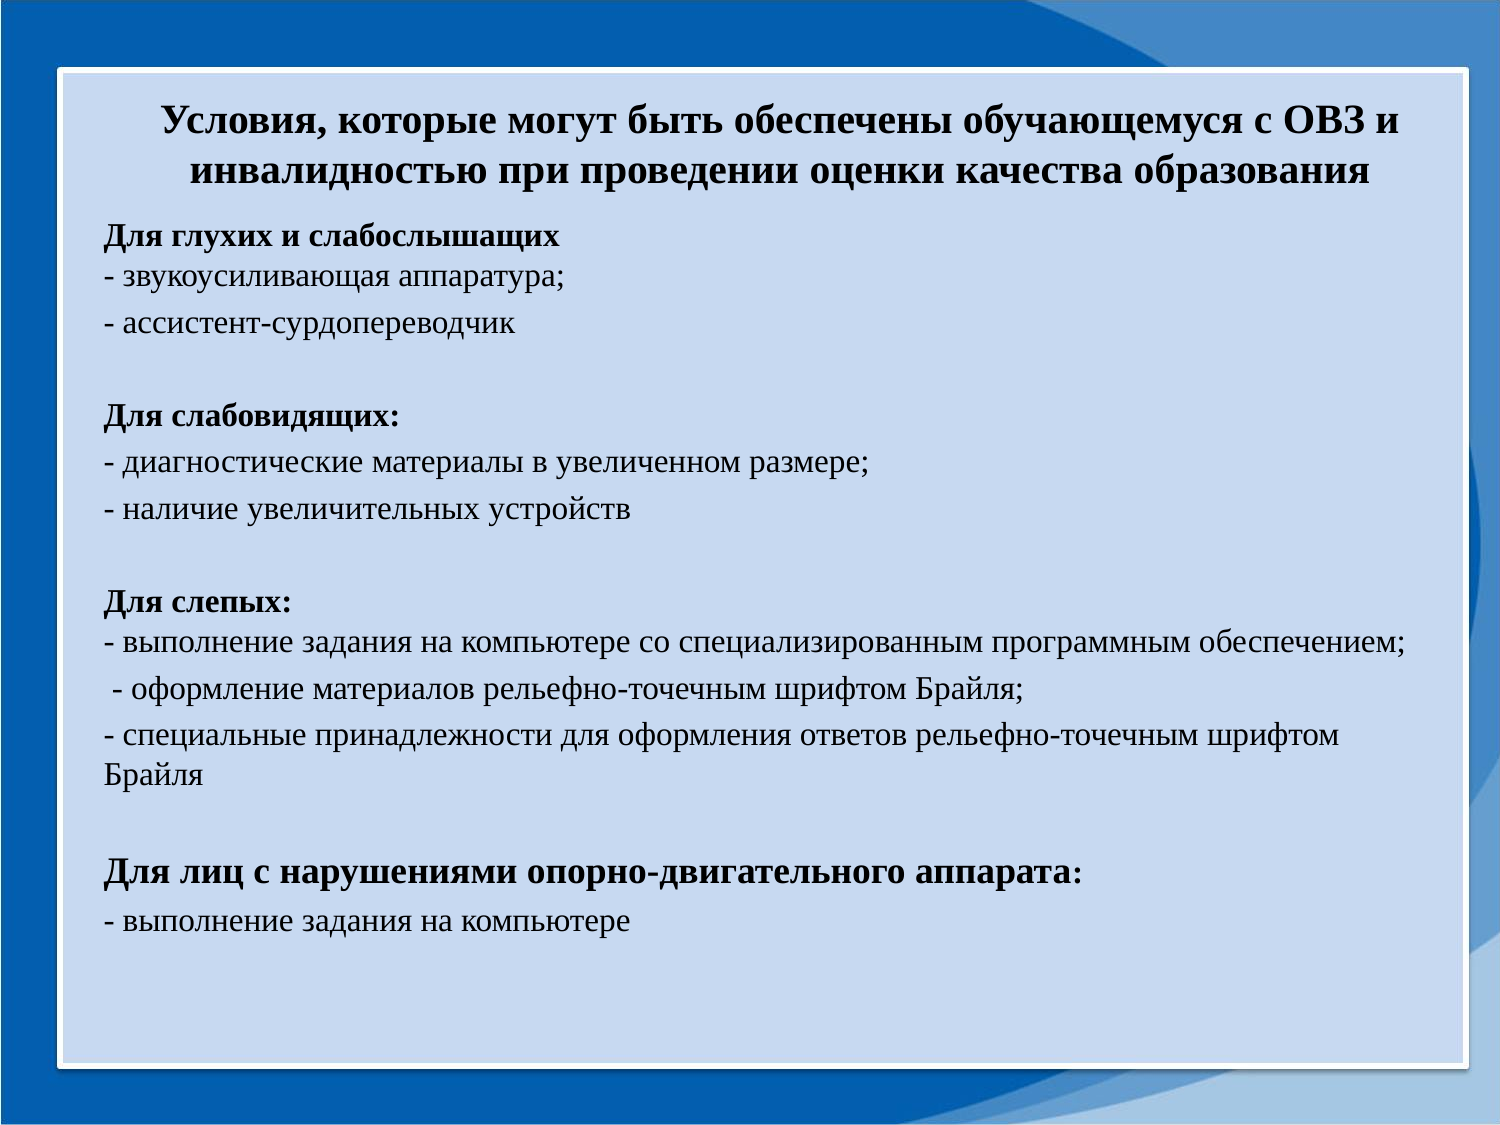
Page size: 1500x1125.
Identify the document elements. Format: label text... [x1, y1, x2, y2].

text_box Условия, которые могут быть обеспечены обучающемуся с ОВЗ и инвалидностью при проведении оценки качества образования [65, 78, 1495, 206]
picture [0, 0, 1500, 1125]
list Для глухих и слабослышащих - звукоусиливающая аппаратура; - ассистент-сурдопереводчик Для слабовидящих: - диагностические материалы в увеличенном размере; - наличие увеличительных устройств Для слепых: - выполнение задания на компьютере со специализированным программным обеспечением; - оформление материалов рельефно-точечным шрифтом Брайля; - специальные принадлежности для оформления ответов рельефно-точечным шрифтом Брайля Для лиц с нарушениями опорно-двигательного аппарата: - выполнение задания на компьютере [88, 206, 1425, 1047]
